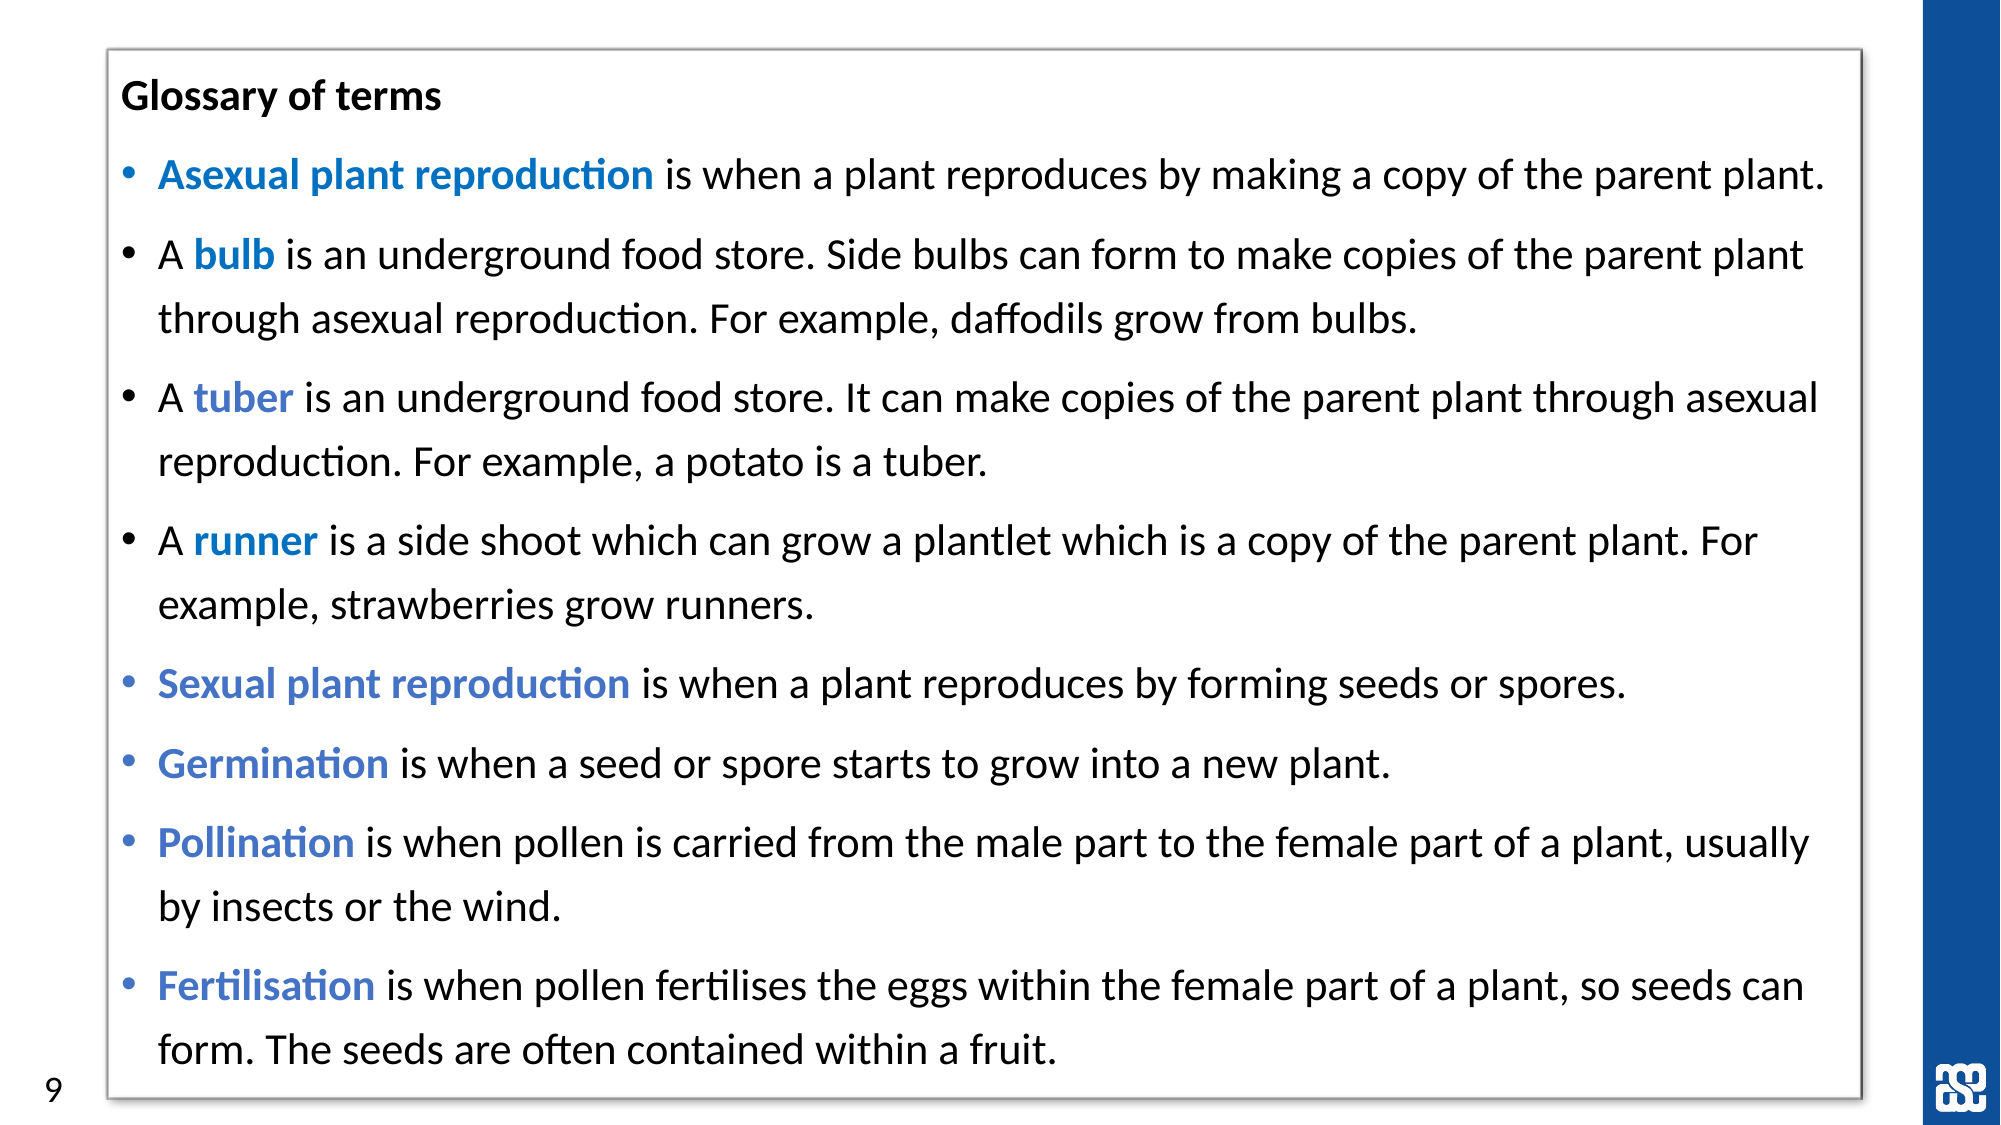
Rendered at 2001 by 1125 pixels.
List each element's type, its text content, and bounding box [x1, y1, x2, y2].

text_box [1922, 0, 2000, 1125]
text_box Glossary of terms Asexual plant reproduction is when a plant reproduces by making a copy of the parent plant. A bulb is an underground food store. Side bulbs can form to make copies of the parent plant through asexual reproduction. For example, daffodils grow from bulbs. A tuber is an underground food store. It can make copies of the parent plant through asexual reproduction. For example, a potato is a tuber. A runner is a side shoot which can grow a plantlet which is a copy of the parent plant. For example, strawberries grow runners. Sexual plant reproduction is when a plant reproduces by forming seeds or spores. Germination is when a seed or spore starts to grow into a new plant. Pollination is when pollen is carried from the male part to the female part of a plant, usually by insects or the wind. Fertilisation is when pollen fertilises the eggs within the female part of a plant, so seeds can form. The seeds are often contained within a fruit. [111, 53, 1859, 1096]
text_box 9 [29, 1057, 107, 1117]
picture [1935, 1063, 1993, 1112]
